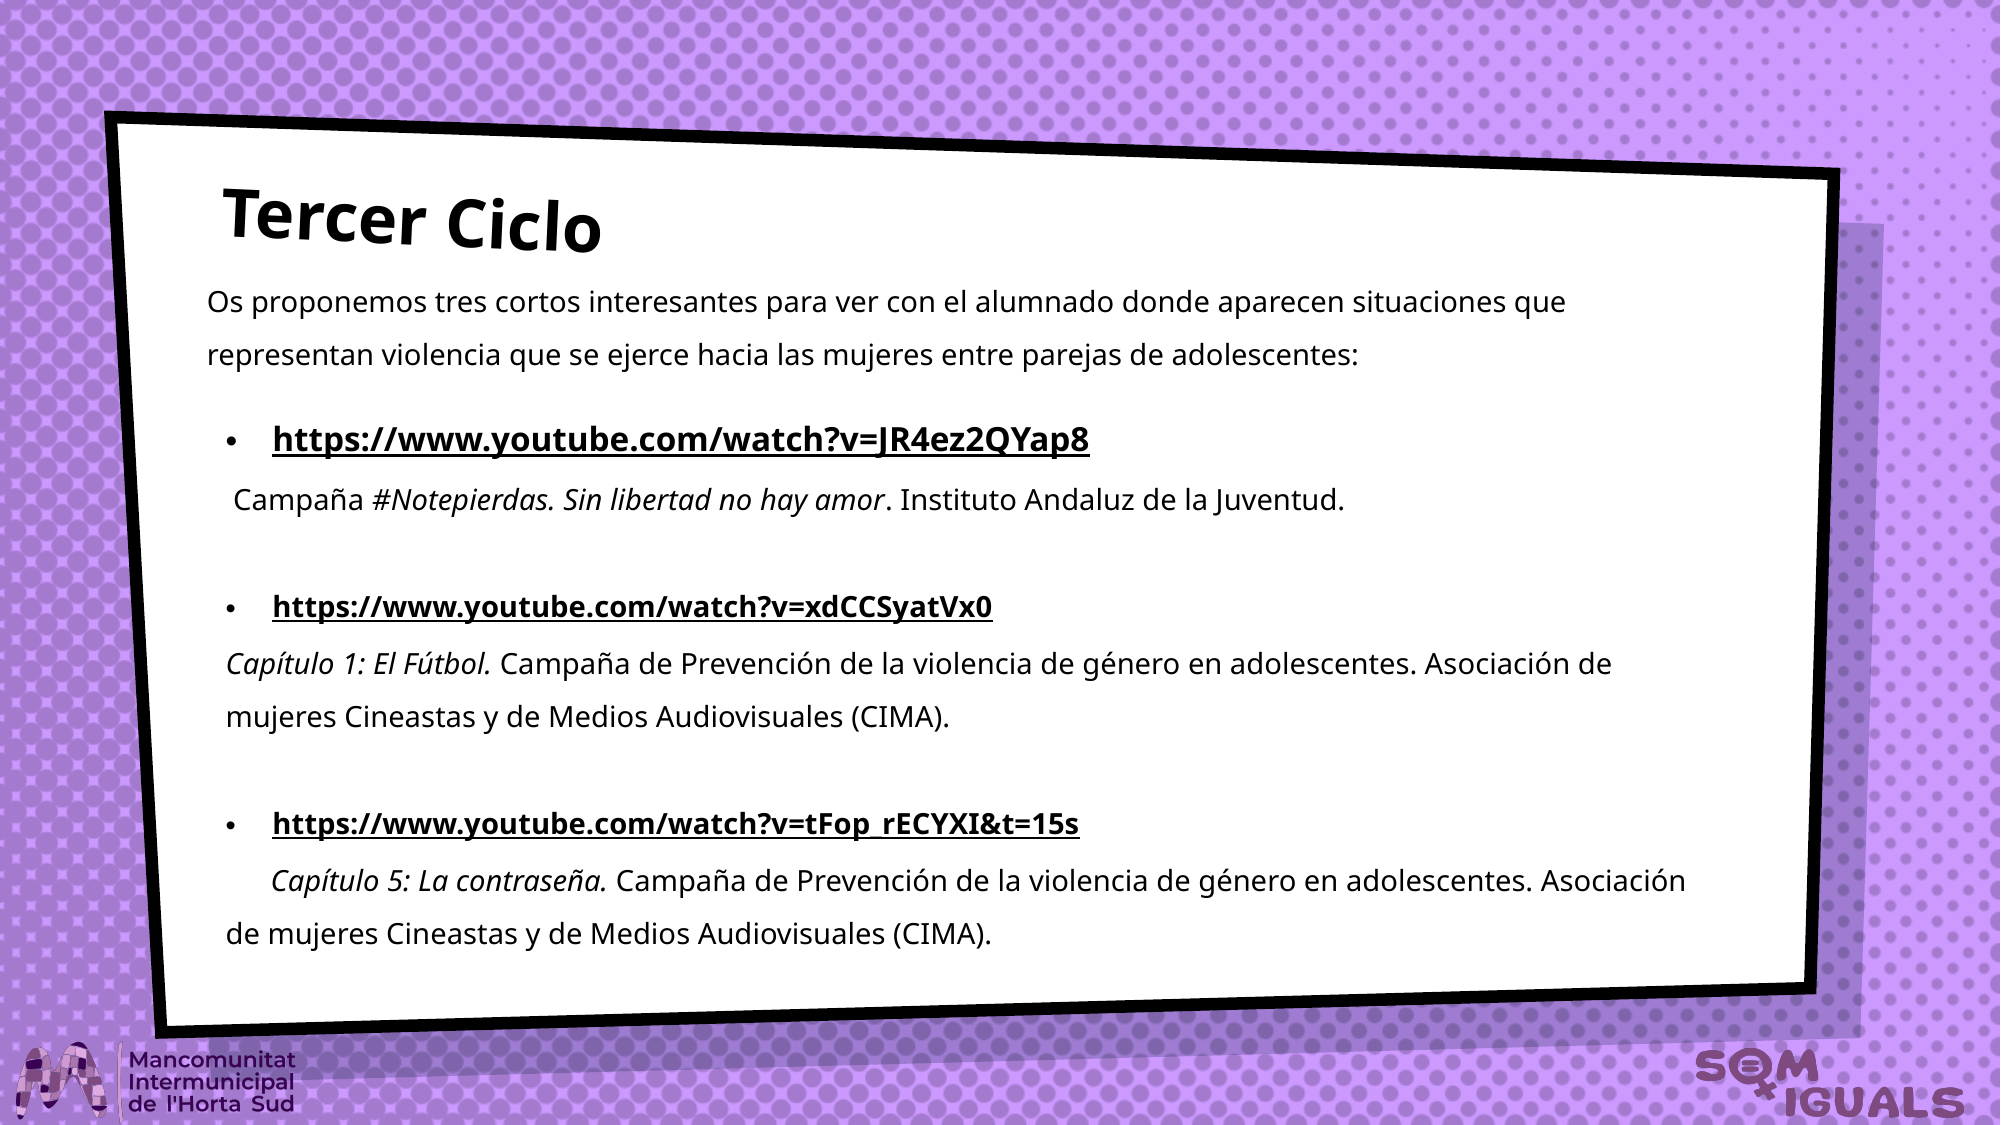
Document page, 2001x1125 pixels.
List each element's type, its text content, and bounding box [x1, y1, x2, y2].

text_box https://www.youtube.com/watch?v=JR4ez2QYap8 Campaña #Notepierdas. Sin libertad no hay amor. Instituto Andaluz de la Juventud. https://www.youtube.com/watch?v=xdCCSyatVx0 Capítulo 1: El Fútbol. Campaña de Prevención de la violencia de género en adolescentes. Asociación de mujeres Cineastas y de Medios Audiovisuales (CIMA). https://www.youtube.com/watch?v=tFop_rECYXI&t=15s Capítulo 5: La contraseña. Campaña de Prevención de la violencia de género en adolescentes. Asociación de mujeres Cineastas y de Medios Audiovisuales (CIMA). [210, 388, 1736, 1010]
title Tercer Ciclo [207, 132, 1213, 191]
text_box [192, 191, 1736, 405]
picture [1696, 1048, 1964, 1118]
text_box Os proponemos tres cortos interesantes para ver con el alumnado donde aparecen situaciones que representan violencia que se ejerce hacia las mujeres entre parejas de adolescentes: [192, 258, 1718, 379]
picture [16, 1041, 296, 1124]
